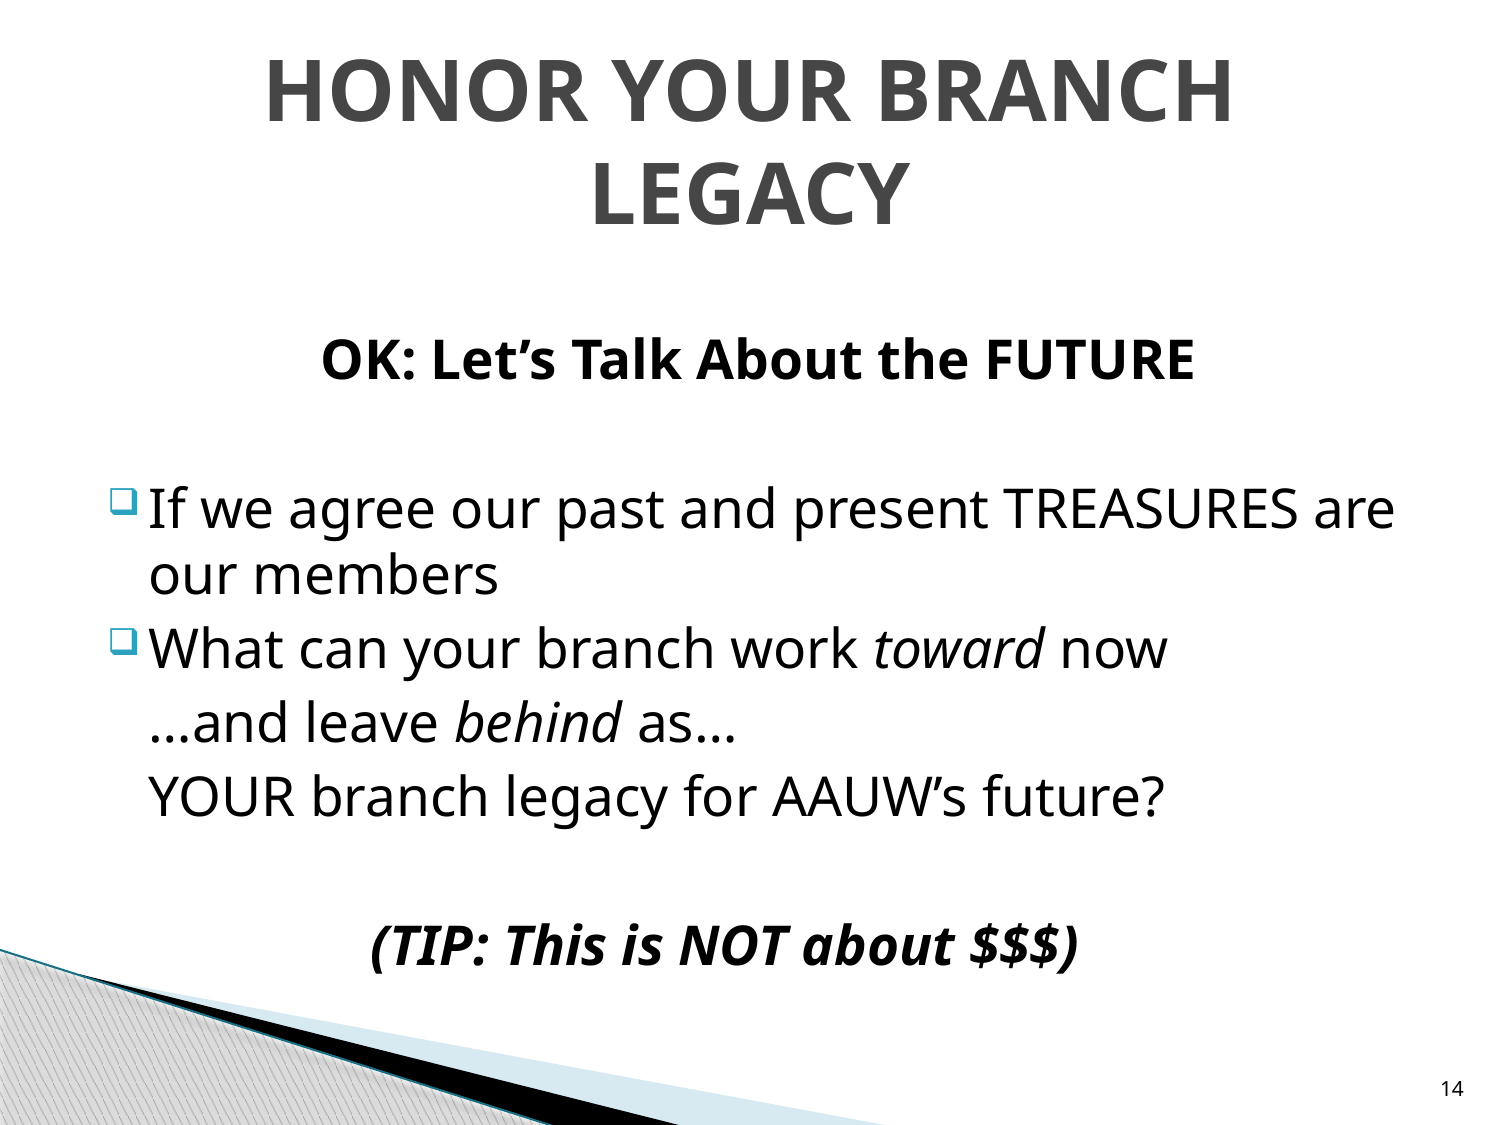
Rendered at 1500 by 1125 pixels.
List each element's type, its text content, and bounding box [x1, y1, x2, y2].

slide_number 14 [1418, 1051, 1479, 1112]
list OK: Let’s Talk About the FUTURE If we agree our past and present TREASURES are our members What can your branch work toward now …and leave behind as… YOUR branch legacy for AAUW’s future? (TIP: This is NOT about $$$) [75, 243, 1425, 986]
title HONOR YOUR BRANCH LEGACY [75, 45, 1425, 233]
